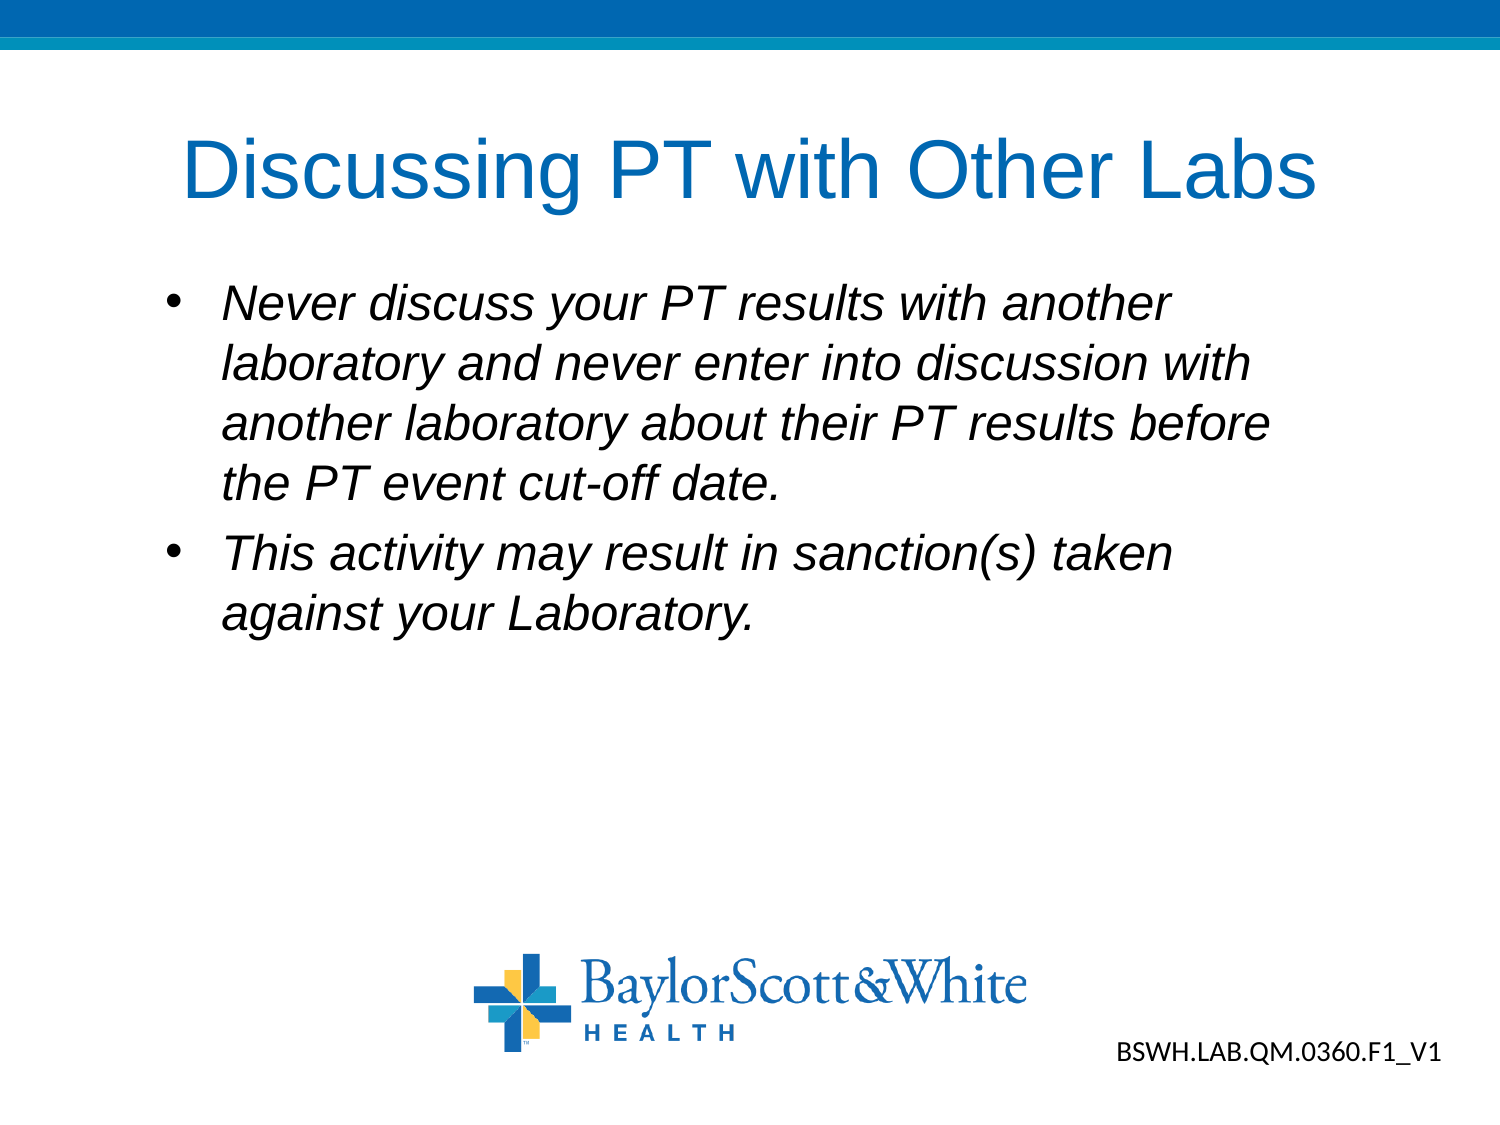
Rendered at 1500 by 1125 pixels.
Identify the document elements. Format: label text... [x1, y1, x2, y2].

title Discussing PT with Other Labs [112, 99, 1388, 342]
subtitle Never discuss your PT results with another laboratory and never enter into discussion with another laboratory about their PT results before the PT event cut-off date. This activity may result in sanction(s) taken against your Laboratory. [150, 262, 1350, 1063]
text_box BSWH.LAB.QM.0360.F1_V1 [1101, 1024, 1458, 1075]
